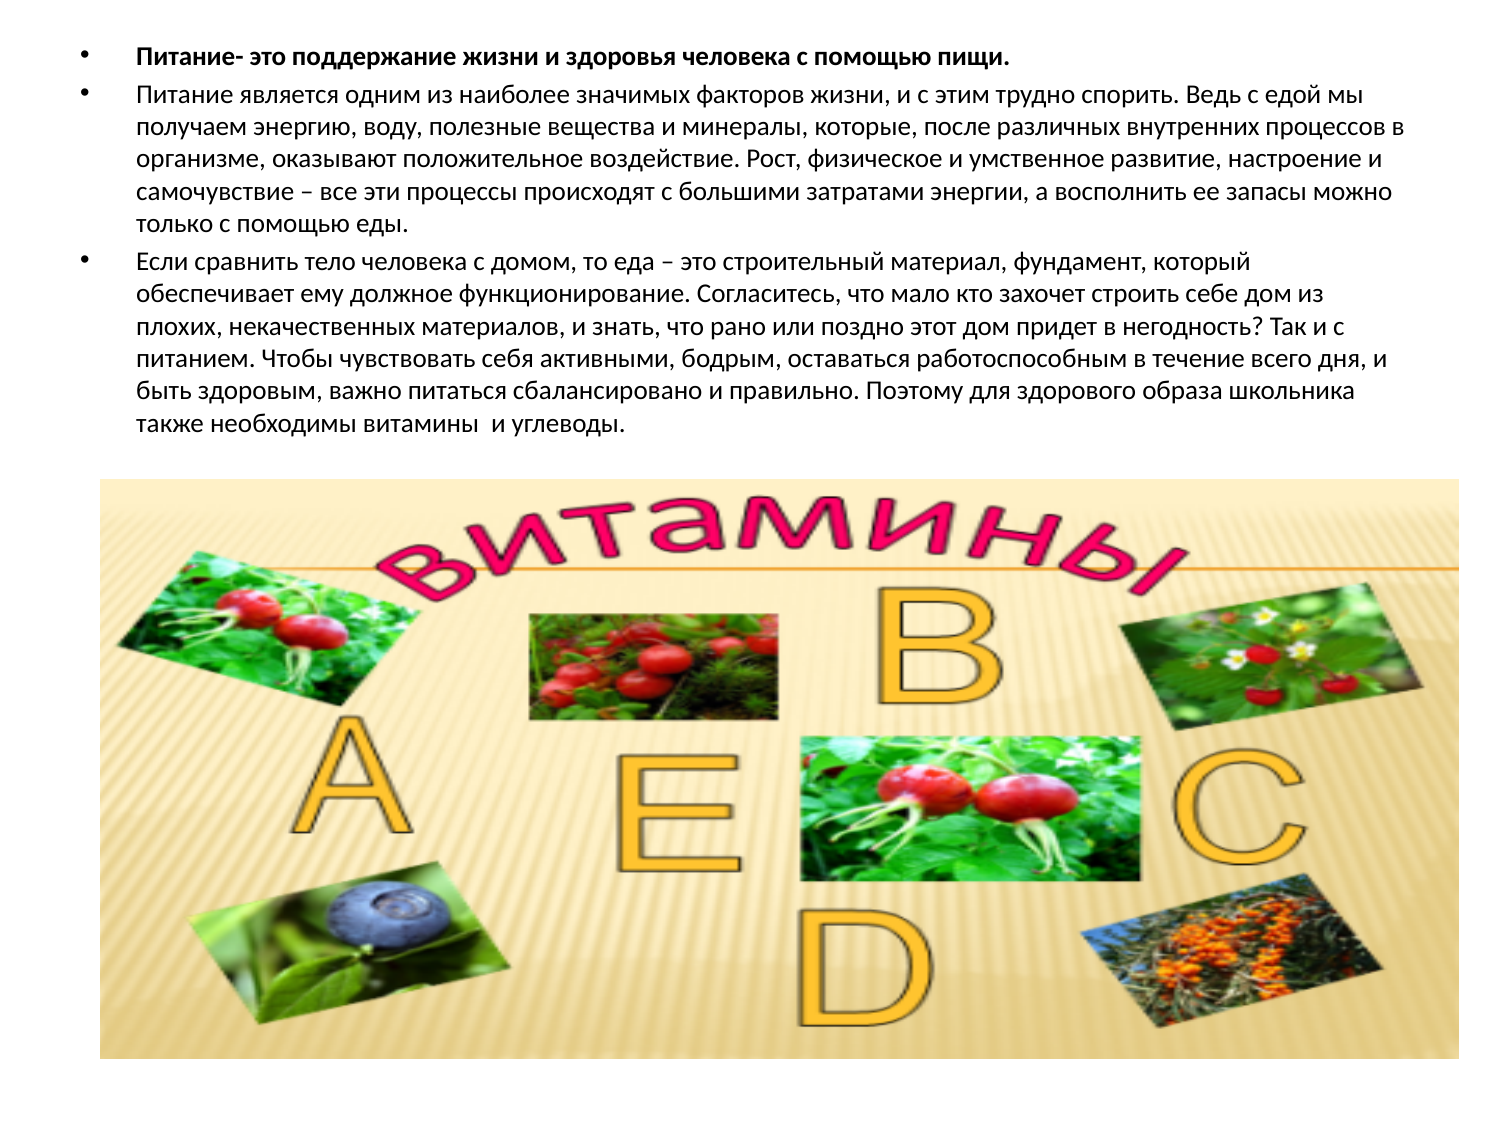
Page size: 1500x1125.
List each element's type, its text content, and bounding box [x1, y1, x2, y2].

list Питание- это поддержание жизни и здоровья человека с помощью пищи. Питание является одним из наиболее значимых факторов жизни, и с этим трудно спорить. Ведь с едой мы получаем энергию, воду, полезные вещества и минералы, которые, после различных внутренних процессов в организме, оказывают положительное воздействие. Рост, физическое и умственное развитие, настроение и самочувствие – все эти процессы происходят с большими затратами энергии, а восполнить ее запасы можно только с помощью еды. Если сравнить тело человека с домом, то еда – это строительный материал, фундамент, который обеспечивает ему должное функционирование. Согласитесь, что мало кто захочет строить себе дом из плохих, некачественных материалов, и знать, что рано или поздно этот дом придет в негодность? Так и с питанием. Чтобы чувствовать себя активными, бодрым, оставаться работоспособным в течение всего дня, и быть здоровым, важно питаться сбалансировано и правильно. Поэтому для здорового образа школьника также необходимы витамины и углеводы. [64, 30, 1425, 1005]
picture [100, 479, 1459, 1059]
